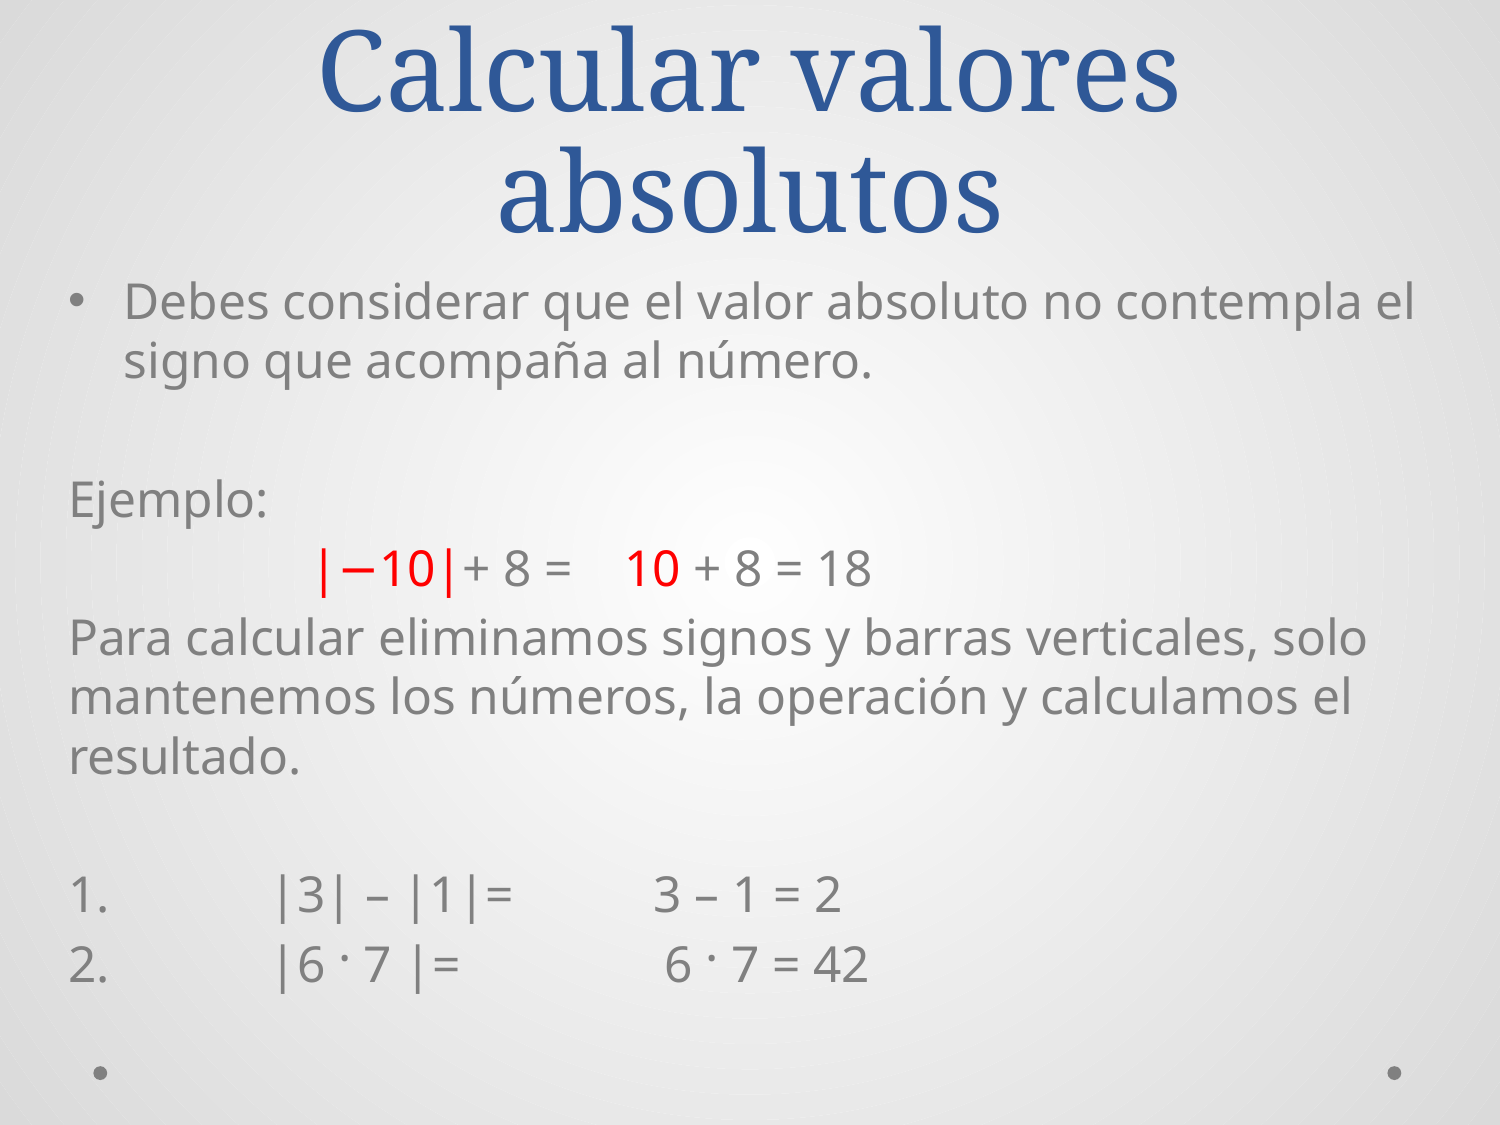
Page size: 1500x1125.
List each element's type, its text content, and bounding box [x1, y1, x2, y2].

title Calcular valores absolutos [75, 101, 1425, 262]
list Debes considerar que el valor absoluto no contempla el signo que acompaña al número. Ejemplo: |−10|+ 8 = 10 + 8 = 18 Para calcular eliminamos signos y barras verticales, solo mantenemos los números, la operación y calculamos el resultado. |3| – |1|= 3 – 1 = 2 |6 · 7 |= 6 · 7 = 42 [53, 262, 1447, 1005]
